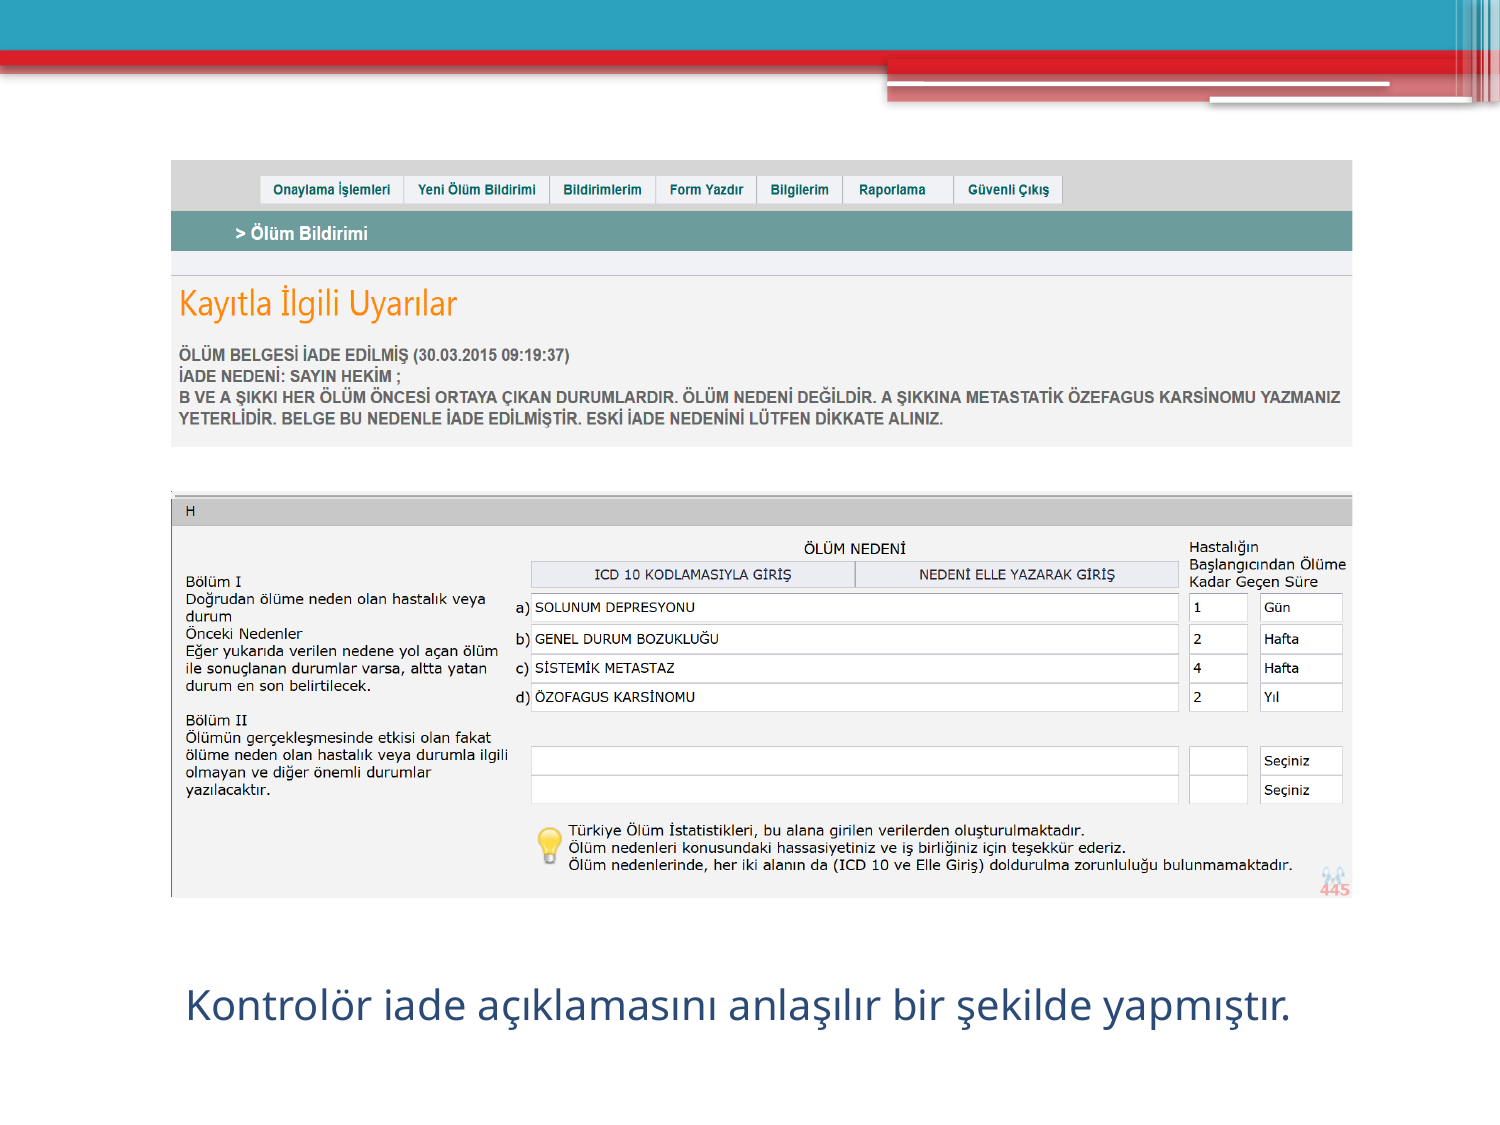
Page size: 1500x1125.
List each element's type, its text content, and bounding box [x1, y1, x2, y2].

picture [170, 491, 1353, 898]
text_box Kontrolör iade açıklamasını anlaşılır bir şekilde yapmıştır. [171, 964, 1353, 1037]
picture [170, 160, 1353, 447]
